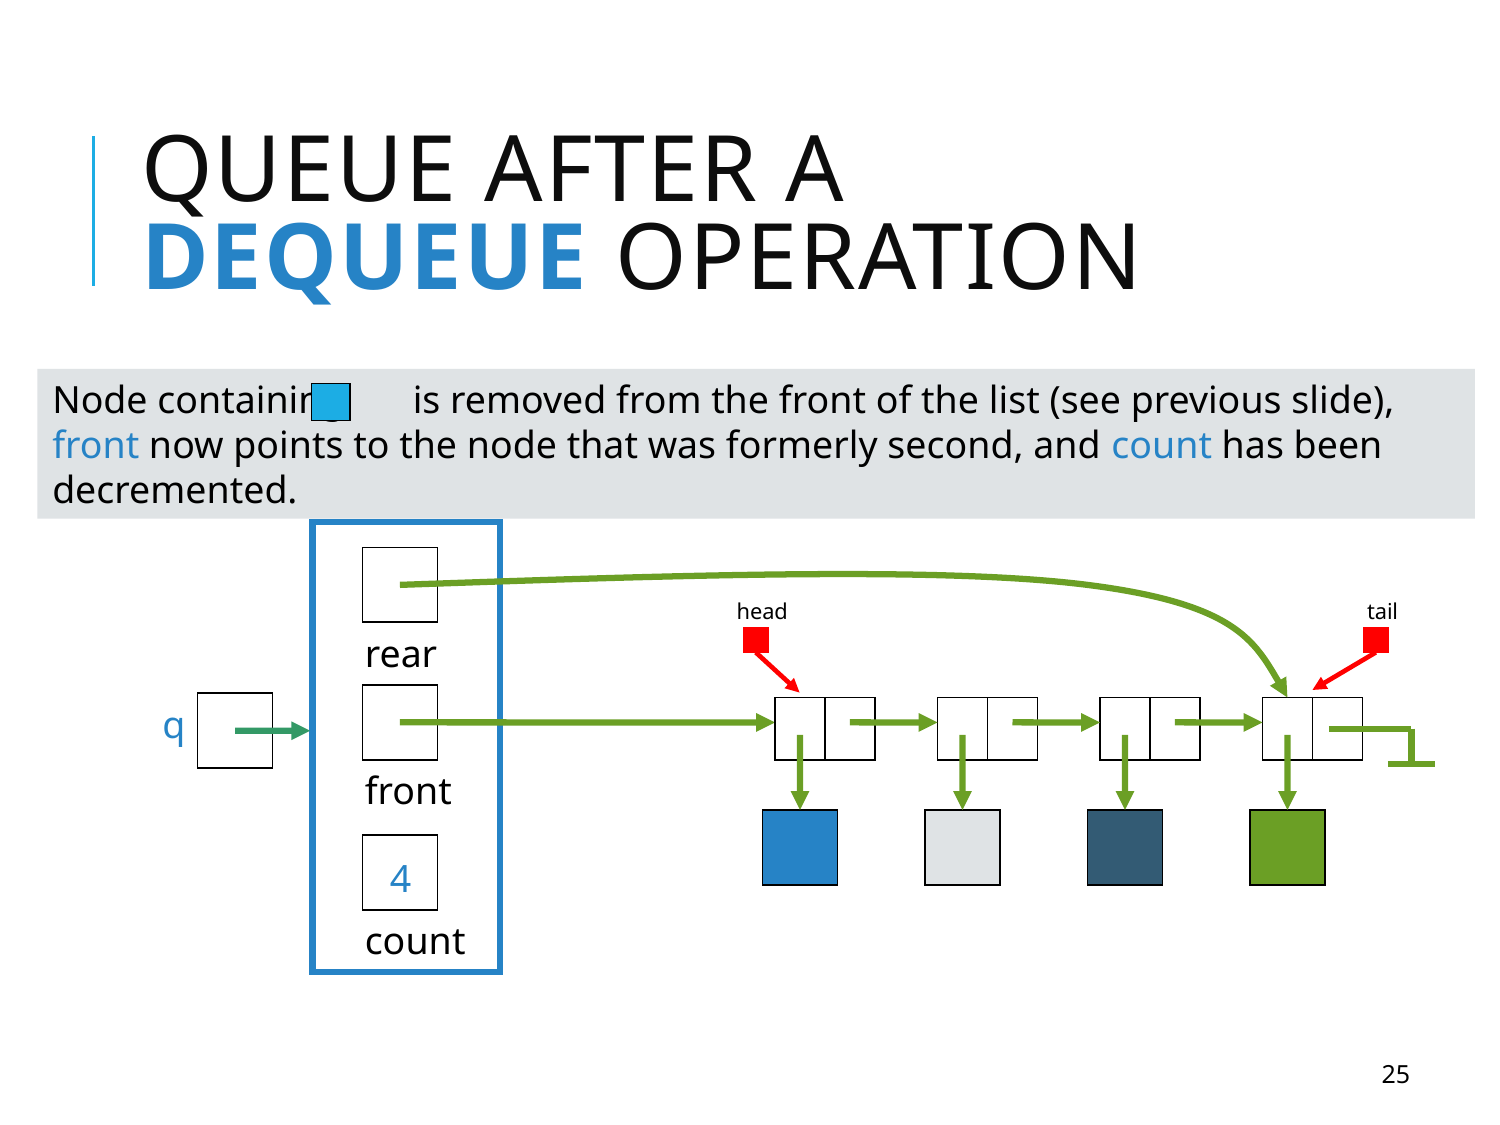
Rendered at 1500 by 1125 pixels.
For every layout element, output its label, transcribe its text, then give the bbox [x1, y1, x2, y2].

text_box [399, 573, 1288, 698]
text_box [362, 547, 438, 623]
text_box [849, 716, 938, 729]
text_box rear [350, 622, 475, 683]
text_box [743, 627, 769, 653]
text_box [311, 383, 351, 421]
text_box front [350, 759, 475, 820]
text_box [825, 697, 875, 760]
text_box [1100, 697, 1149, 760]
text_box [956, 734, 969, 810]
text_box [1312, 697, 1363, 760]
text_box [793, 734, 807, 810]
text_box head [706, 596, 819, 626]
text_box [1312, 652, 1377, 691]
text_box Node containing is removed from the front of the list (see previous slide), front now points to the node that was formerly second, and count has been decremented. [37, 368, 1475, 519]
text_box tail [1326, 596, 1439, 626]
text_box [1087, 809, 1163, 885]
text_box [1149, 697, 1200, 760]
text_box [1174, 716, 1263, 729]
text_box [1281, 734, 1294, 810]
text_box [1249, 809, 1325, 885]
text_box [1262, 697, 1312, 760]
title Queue After a dequeue Operation [126, 96, 1322, 342]
text_box [197, 693, 273, 769]
text_box [1118, 734, 1132, 810]
text_box [937, 697, 987, 760]
text_box [1363, 627, 1389, 653]
text_box [312, 522, 500, 973]
text_box [1012, 716, 1100, 729]
text_box [235, 724, 311, 737]
text_box q [147, 693, 197, 753]
text_box [774, 697, 825, 760]
text_box [399, 716, 774, 729]
text_box [924, 809, 1000, 885]
text_box [762, 809, 838, 885]
text_box 25 [1074, 1024, 1425, 1100]
text_box [987, 697, 1038, 760]
text_box [362, 684, 438, 760]
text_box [755, 652, 800, 693]
